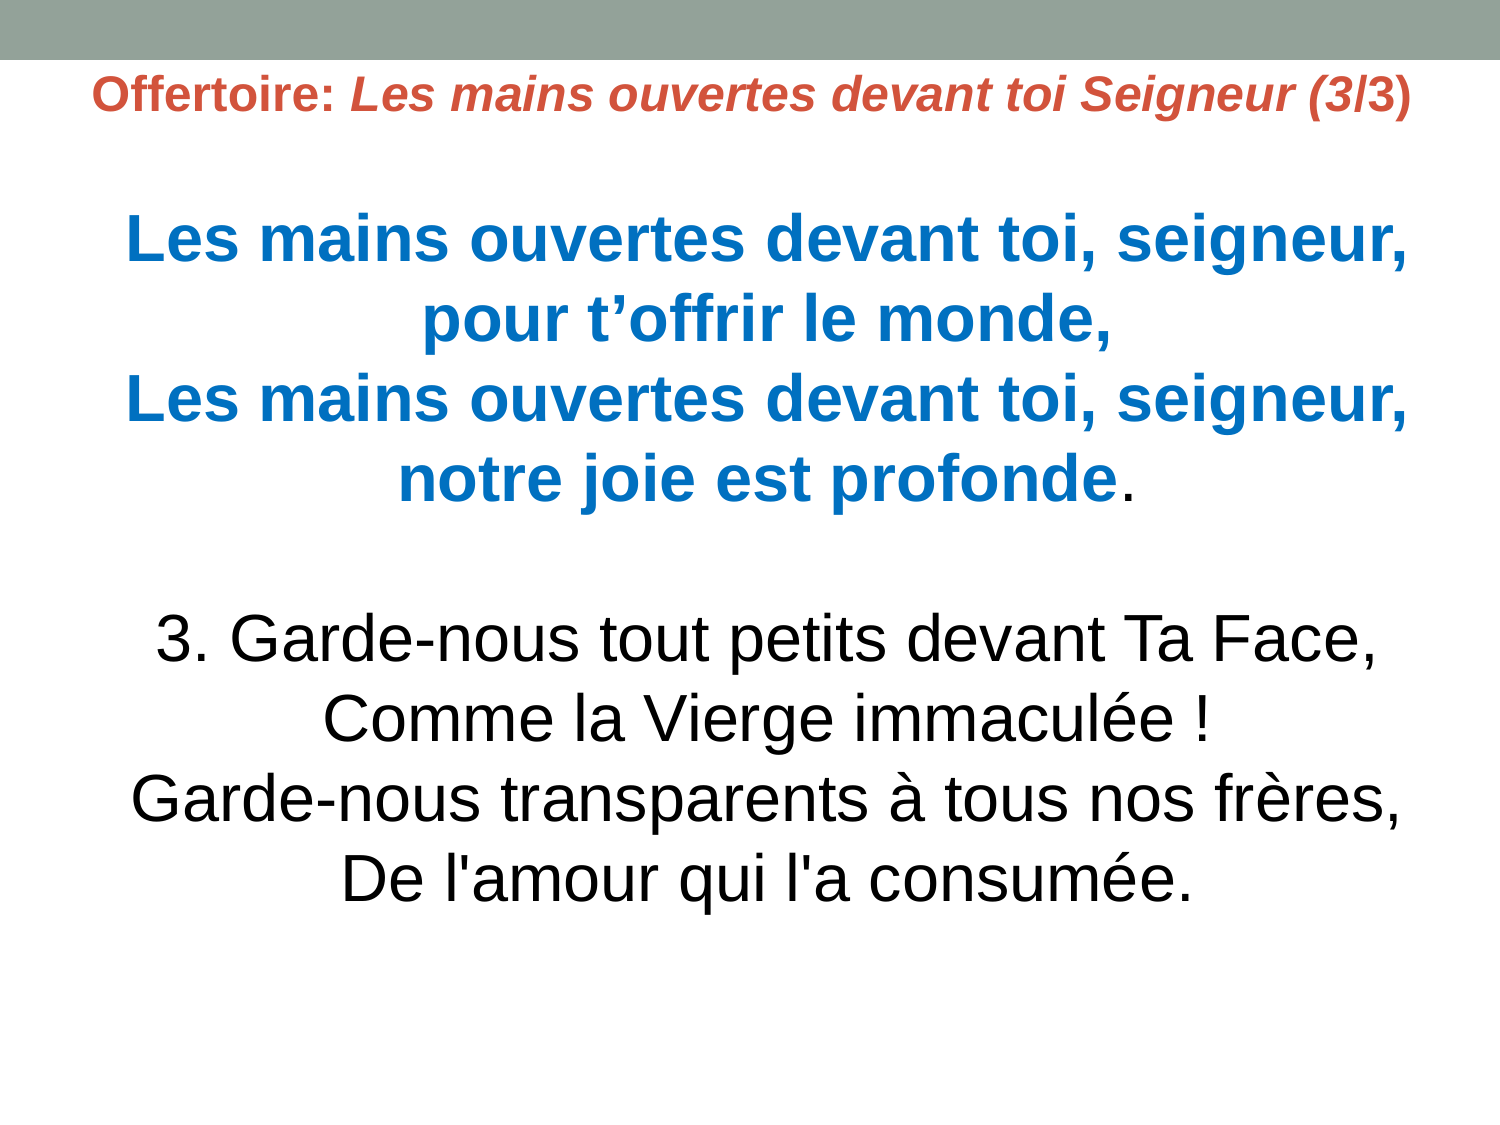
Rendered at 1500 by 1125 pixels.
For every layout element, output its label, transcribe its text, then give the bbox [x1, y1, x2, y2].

text_box Offertoire: Les mains ouvertes devant toi Seigneur (3/3) [76, 54, 1471, 155]
text_box Les mains ouvertes devant toi, seigneur, pour t’offrir le monde, Les mains ouvertes devant toi, seigneur, notre joie est profonde. 3. Garde-nous tout petits devant Ta Face, Comme la Vierge immaculée ! Garde-nous transparents à tous nos frères, De l'amour qui l'a consumée. [88, 187, 1447, 1035]
